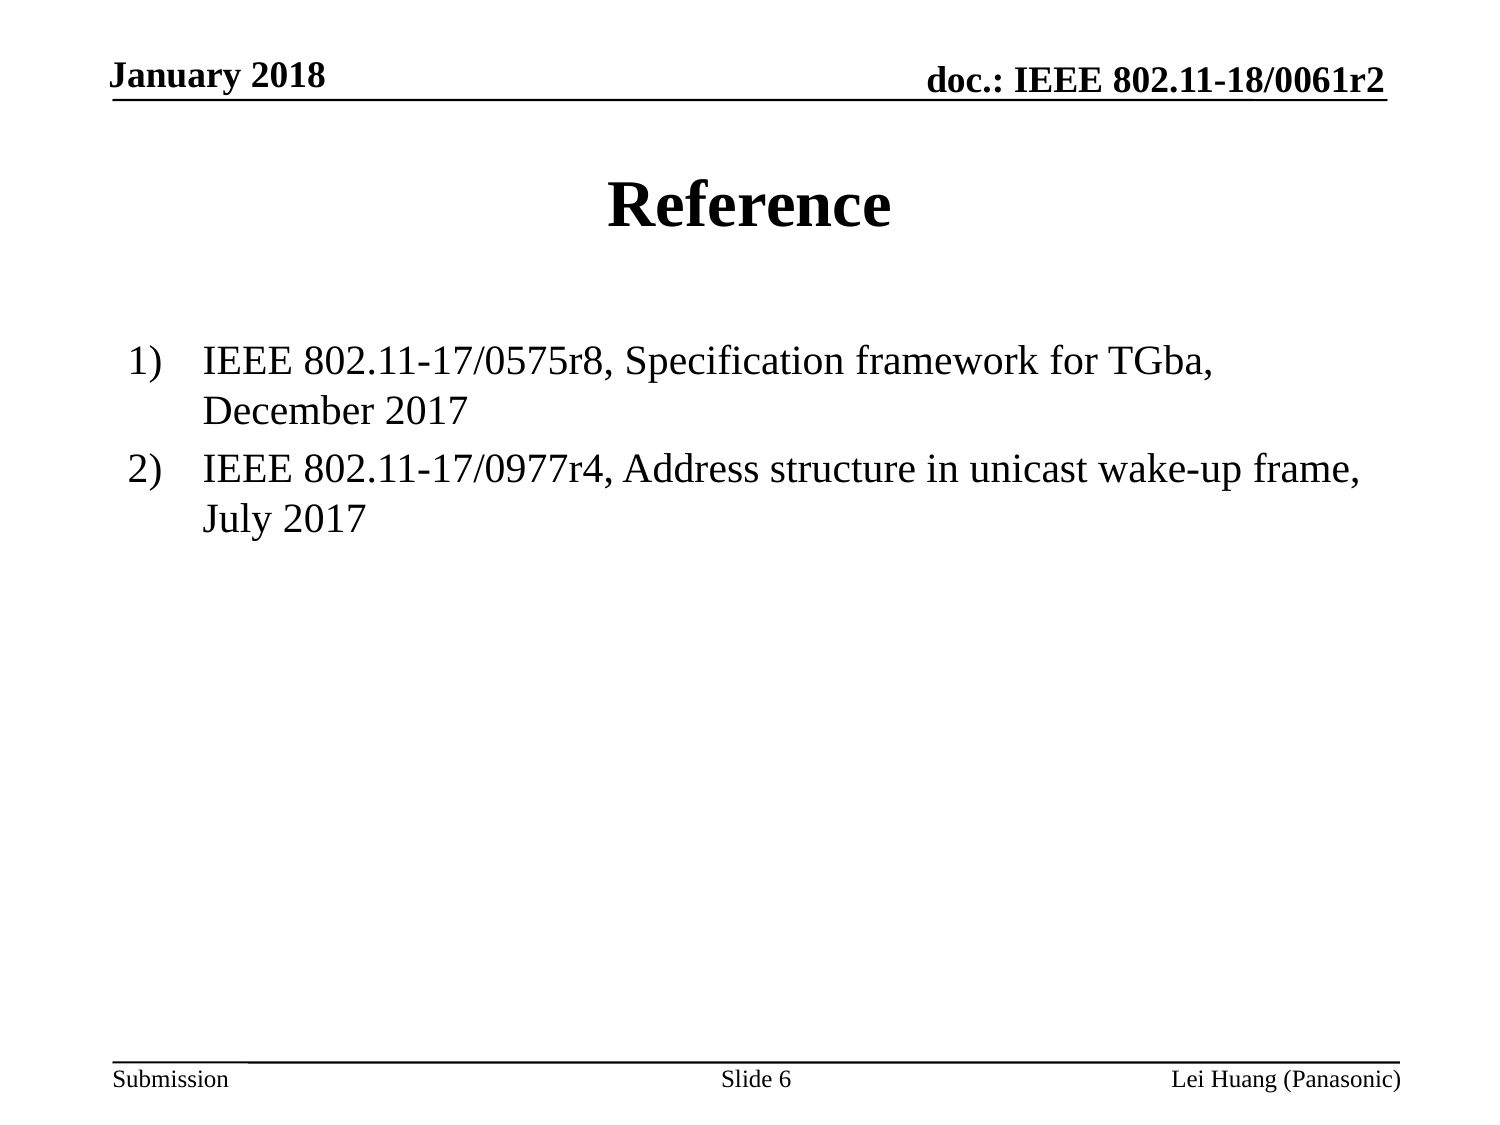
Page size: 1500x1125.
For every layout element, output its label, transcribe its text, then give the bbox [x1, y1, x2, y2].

footer Lei Huang (Panasonic) [949, 1061, 1402, 1093]
list IEEE 802.11-17/0575r8, Specification framework for TGba, December 2017 IEEE 802.11-17/0977r4, Address structure in unicast wake-up frame, July 2017 [112, 324, 1388, 1000]
title Reference [112, 112, 1388, 288]
slide_number Slide 6 [712, 1061, 800, 1093]
